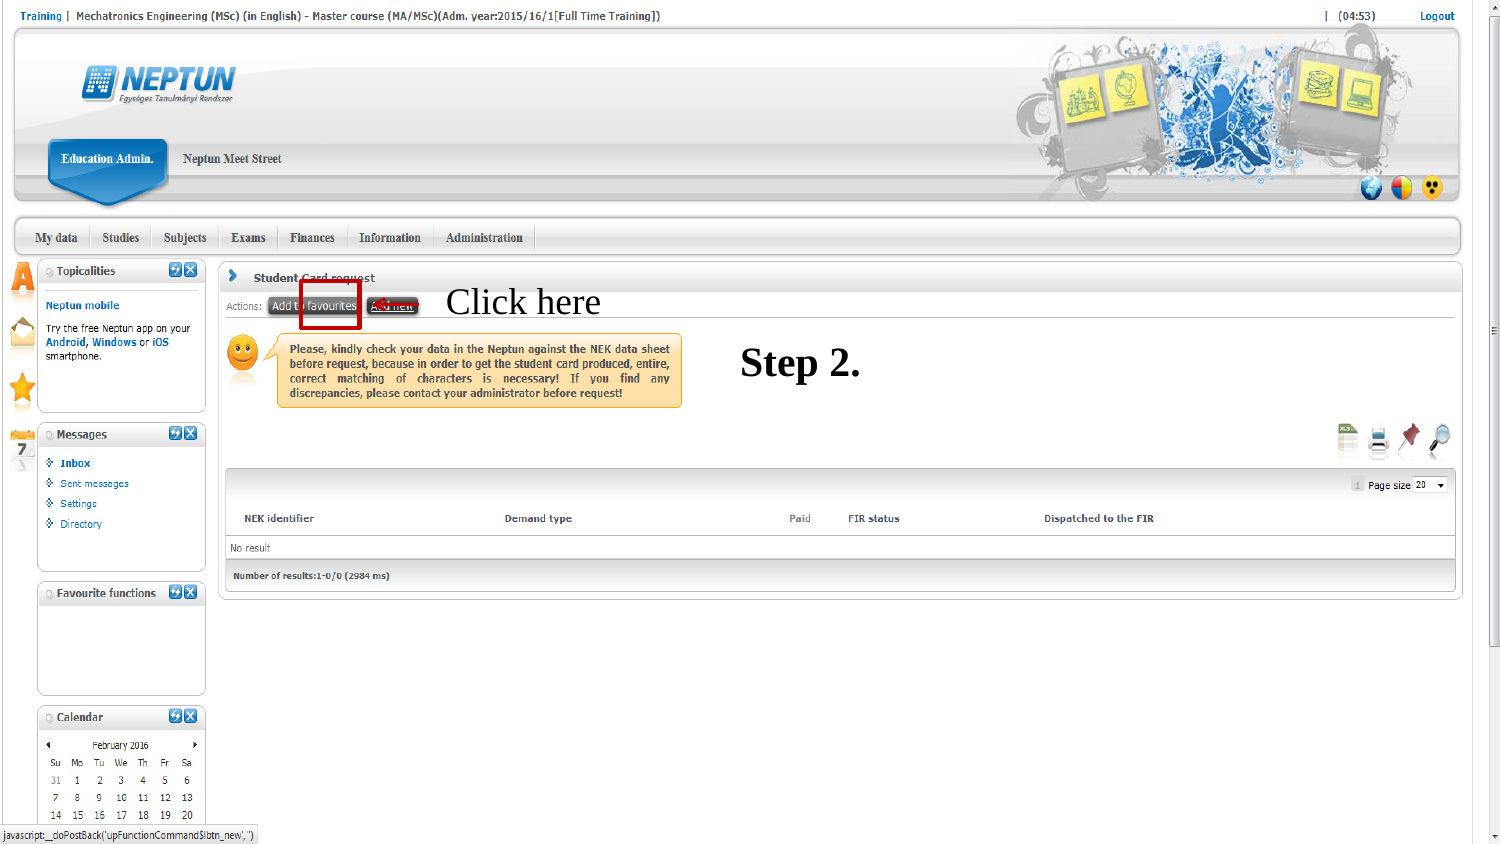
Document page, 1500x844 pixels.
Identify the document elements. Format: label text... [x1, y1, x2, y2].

title Step 2. [725, 322, 1069, 393]
text_box [299, 279, 362, 330]
picture [0, 0, 1500, 844]
text_box Click here [430, 269, 654, 330]
